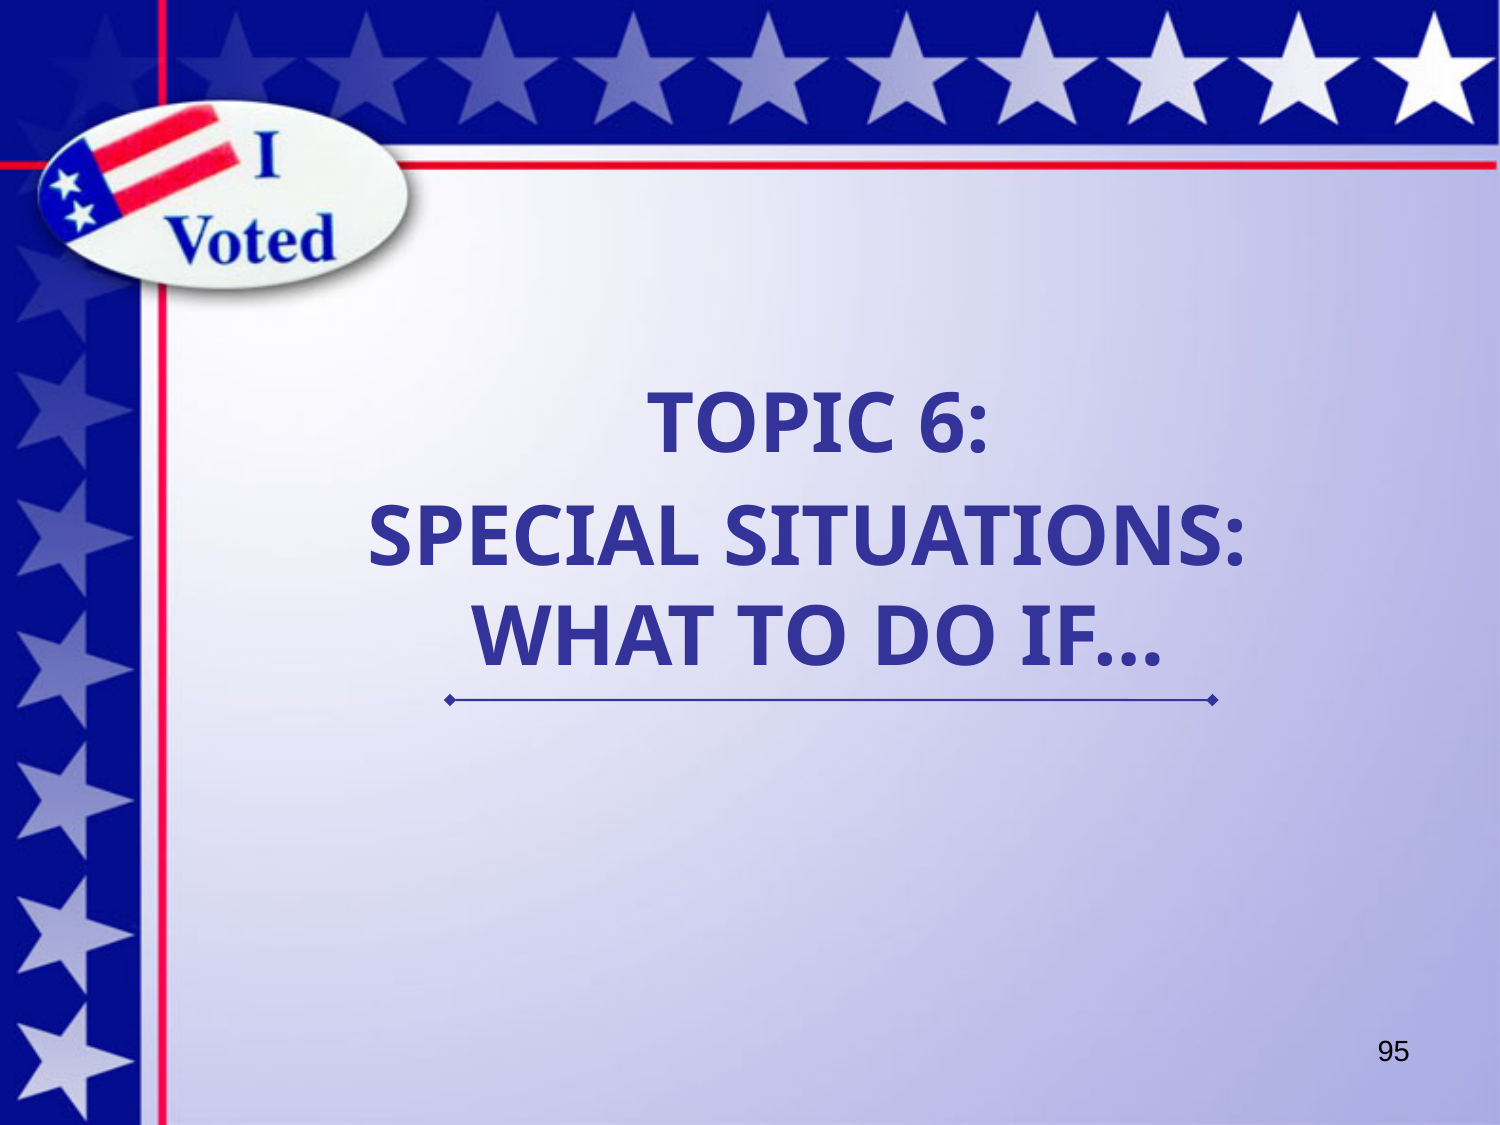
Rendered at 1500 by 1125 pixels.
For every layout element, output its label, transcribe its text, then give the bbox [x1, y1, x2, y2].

slide_number 95 [1074, 1024, 1426, 1103]
title TOPIC 6: [174, 374, 1463, 463]
text_box SPECIAL SITUATIONS: WHAT TO DO IF… [174, 474, 1463, 690]
picture [0, 0, 1500, 1125]
text_box [443, 693, 1219, 707]
